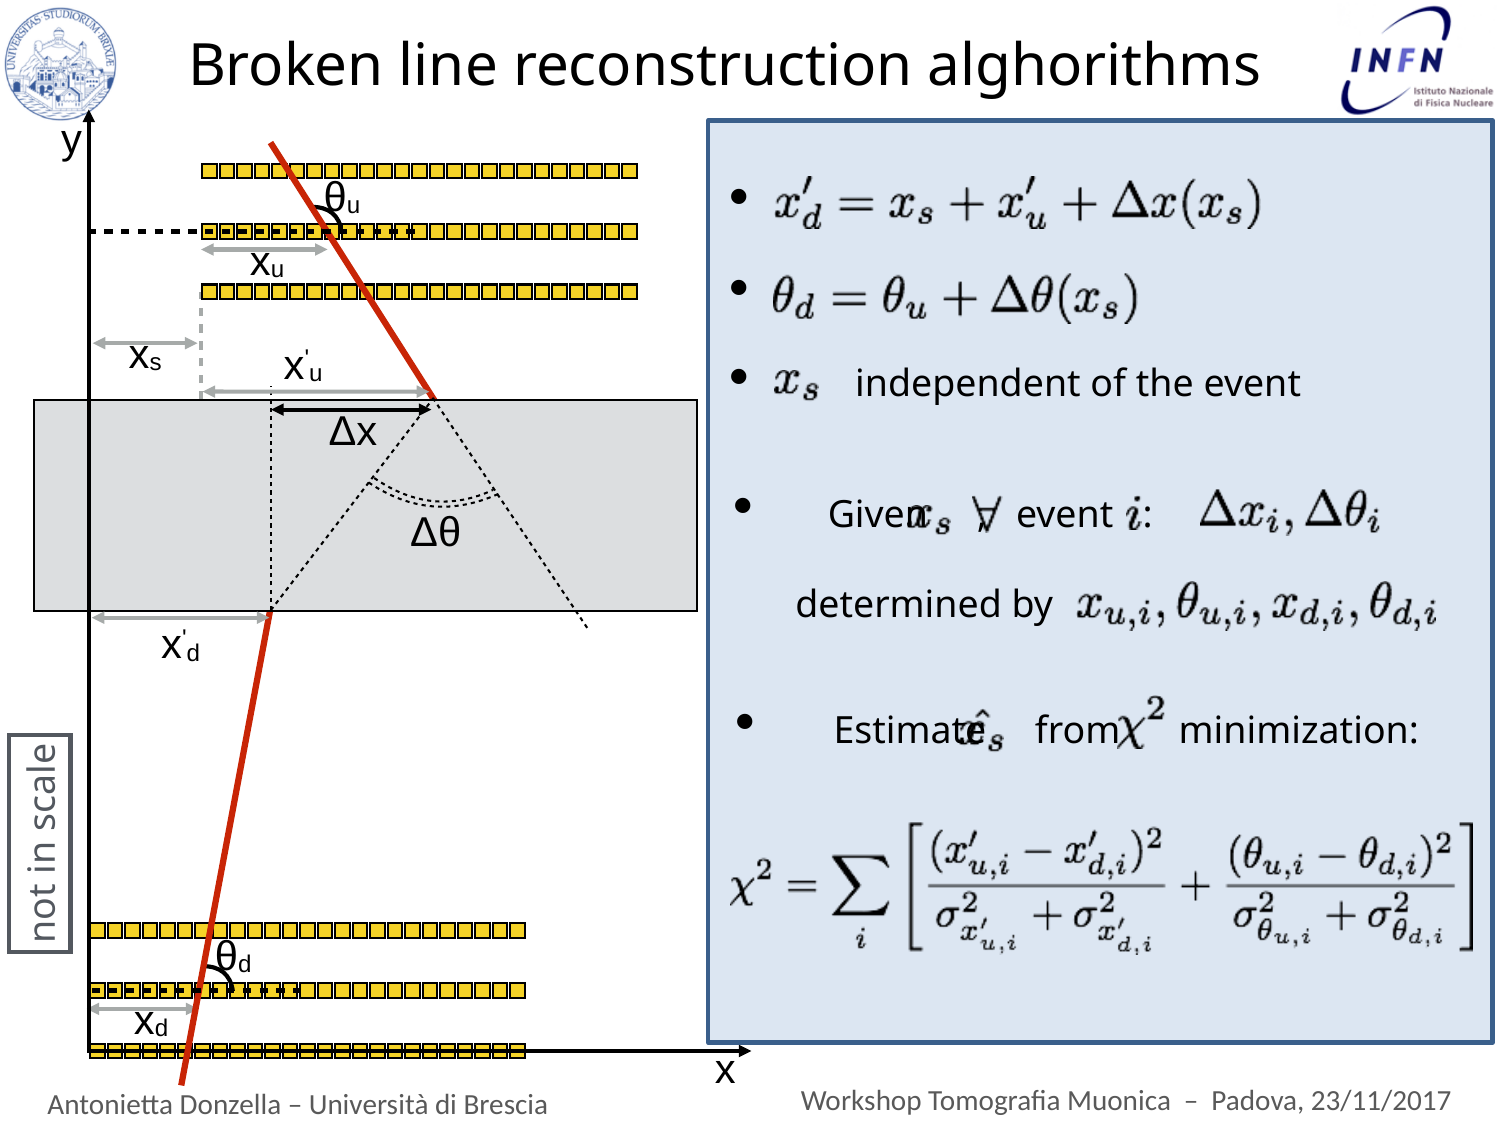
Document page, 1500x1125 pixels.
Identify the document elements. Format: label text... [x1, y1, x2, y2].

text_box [8, 109, 752, 1091]
picture [1337, 2, 1497, 118]
text_box Broken line reconstruction alghorithms [113, 19, 1336, 105]
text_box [707, 120, 1493, 1043]
picture [0, 0, 120, 127]
